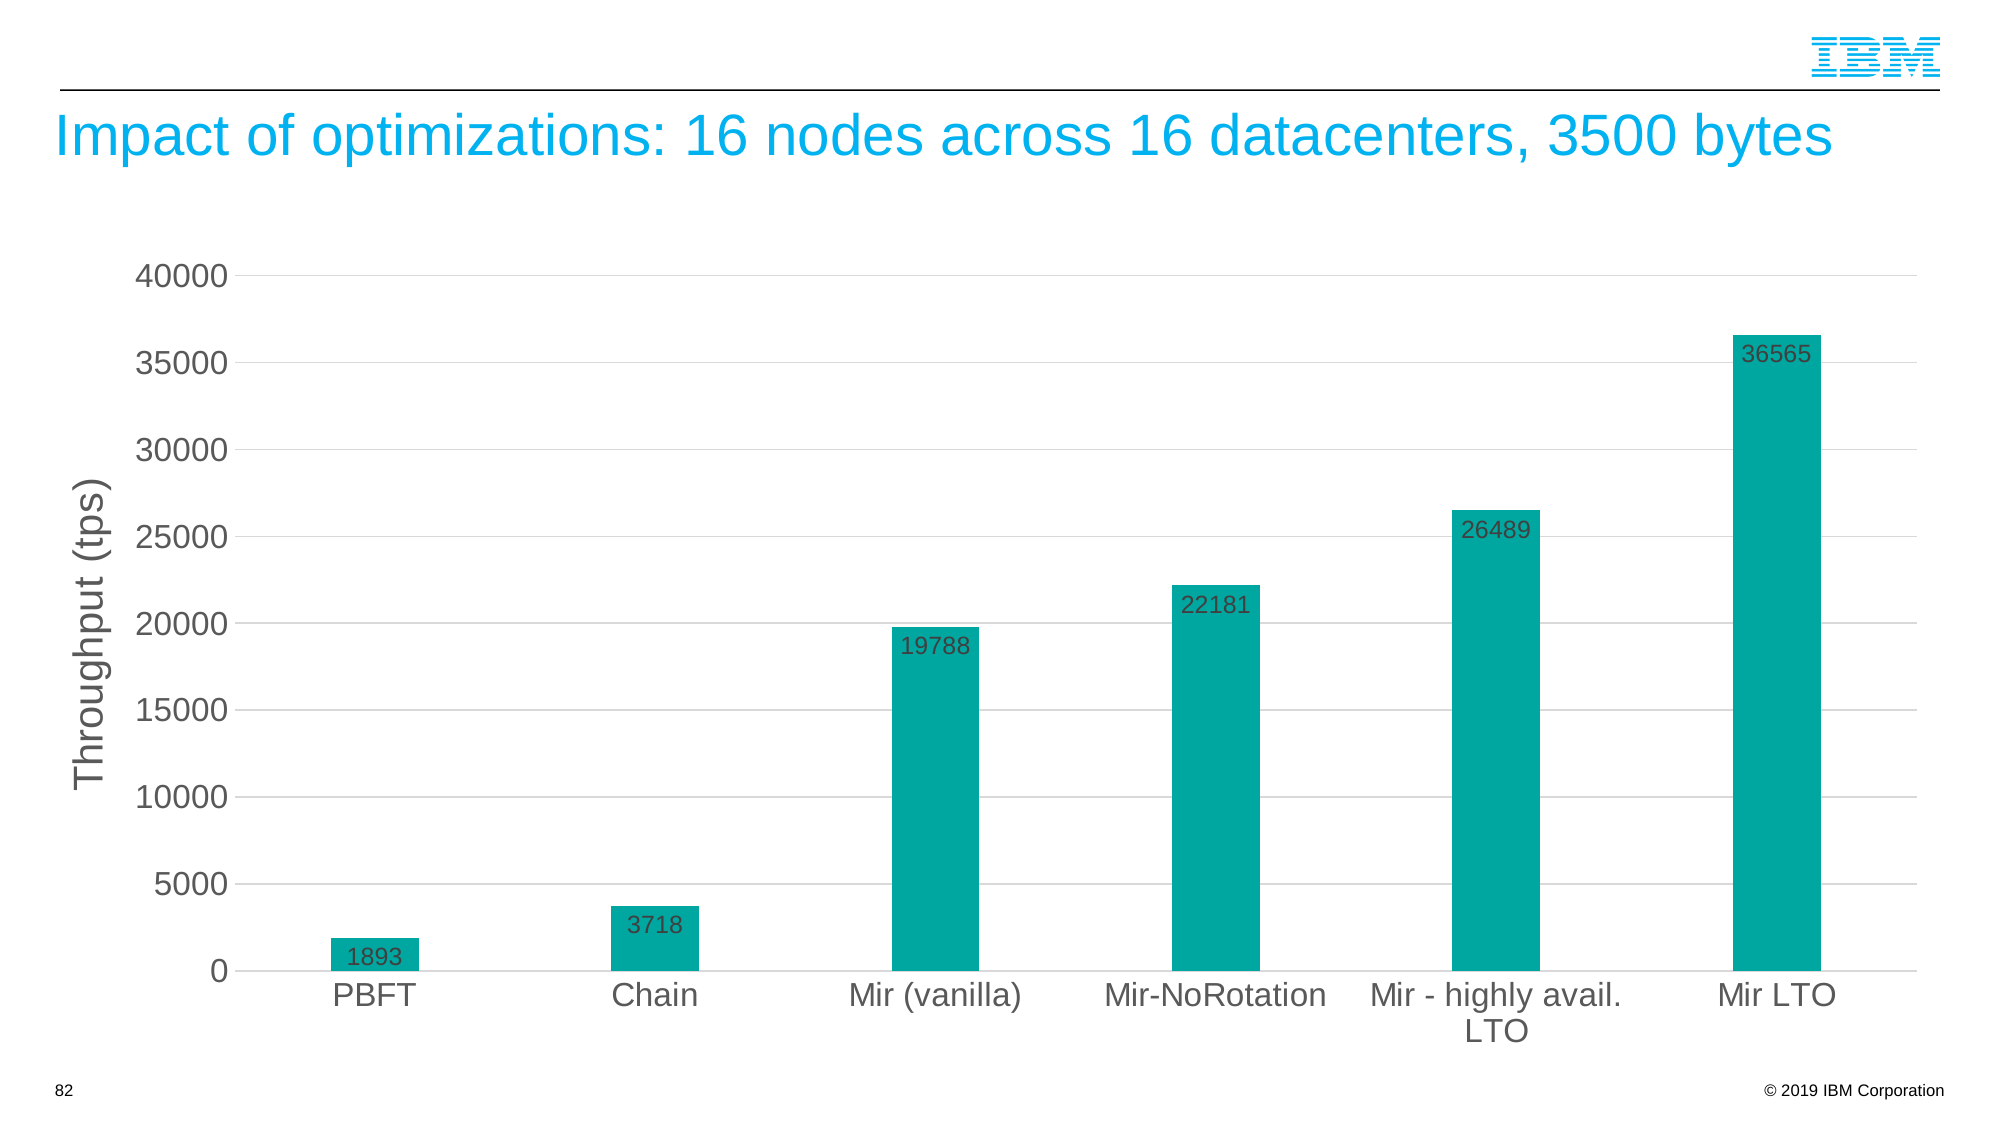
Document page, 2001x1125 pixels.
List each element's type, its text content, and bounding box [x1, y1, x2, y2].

slide_number 82 [39, 1081, 121, 1103]
chart [39, 240, 1940, 1081]
title Impact of optimizations: 16 nodes across 16 datacenters, 3500 bytes [39, 97, 1940, 218]
picture [1811, 37, 1940, 77]
